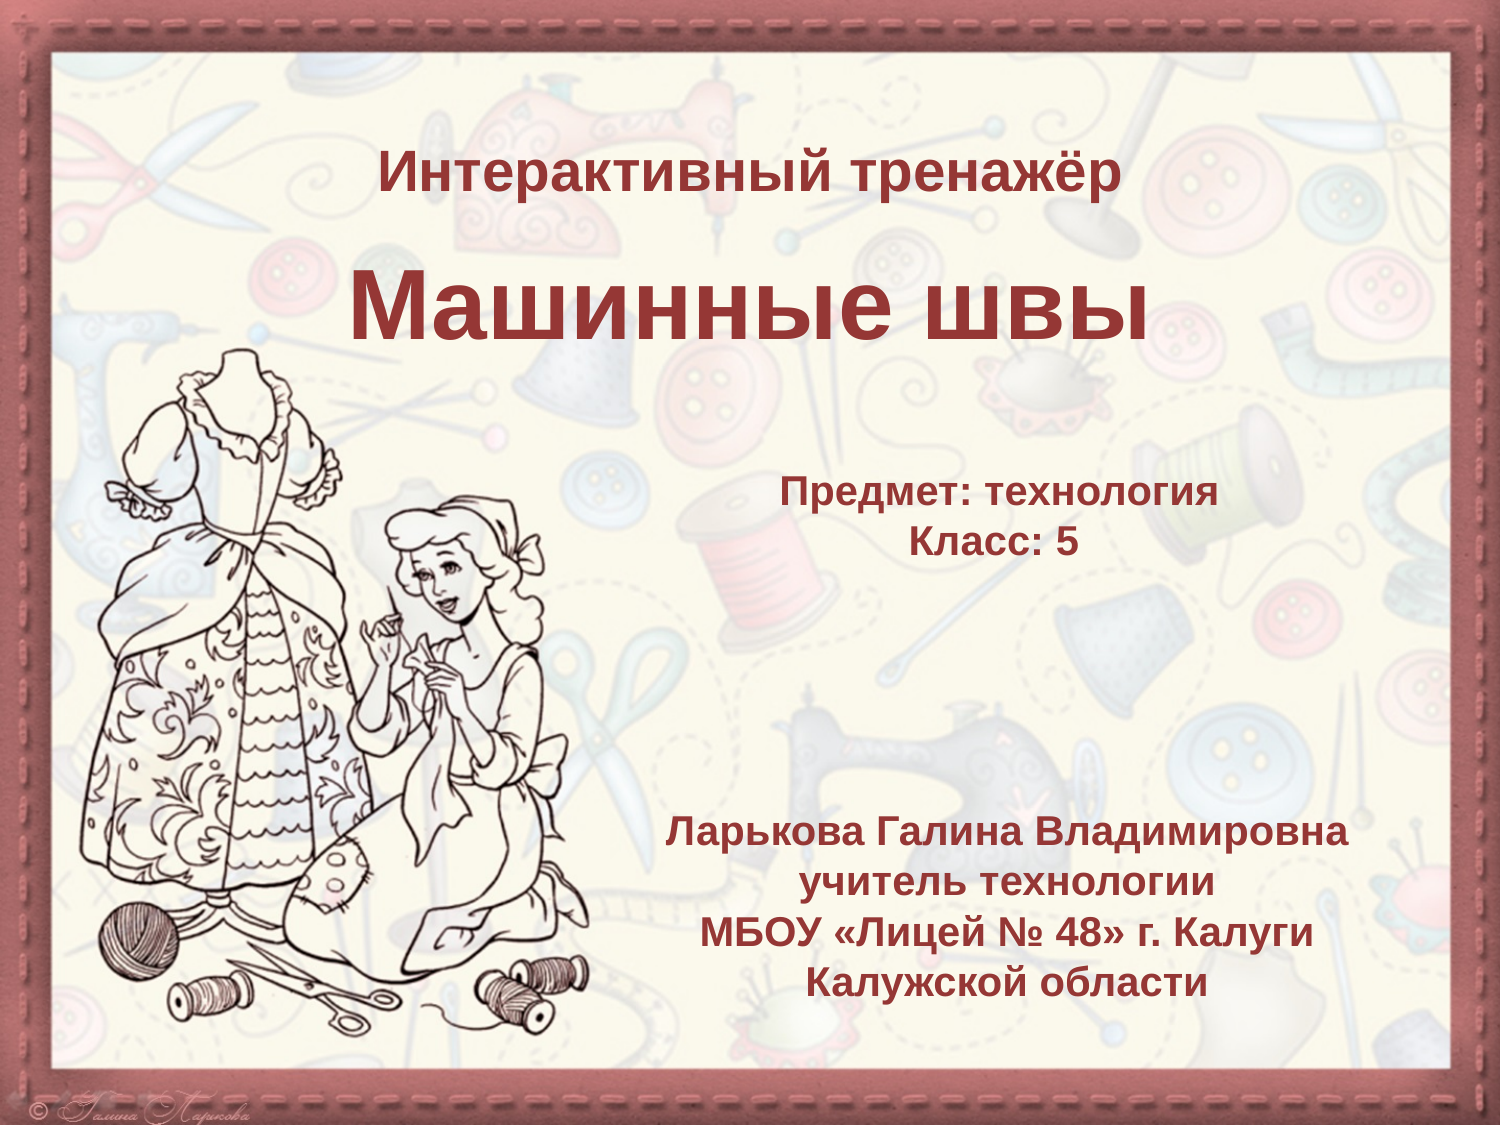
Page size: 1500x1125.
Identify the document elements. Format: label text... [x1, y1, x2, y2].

text_box Ларькова Галина Владимировна учитель технологии МБОУ «Лицей № 48» г. Калуги Калужской области [631, 796, 1383, 1012]
text_box Интерактивный тренажёр [362, 125, 1138, 211]
picture [0, 0, 1500, 1125]
text_box Предмет: технология Класс: 5 [729, 456, 1270, 571]
text_box Машинные швы [225, 231, 1275, 367]
